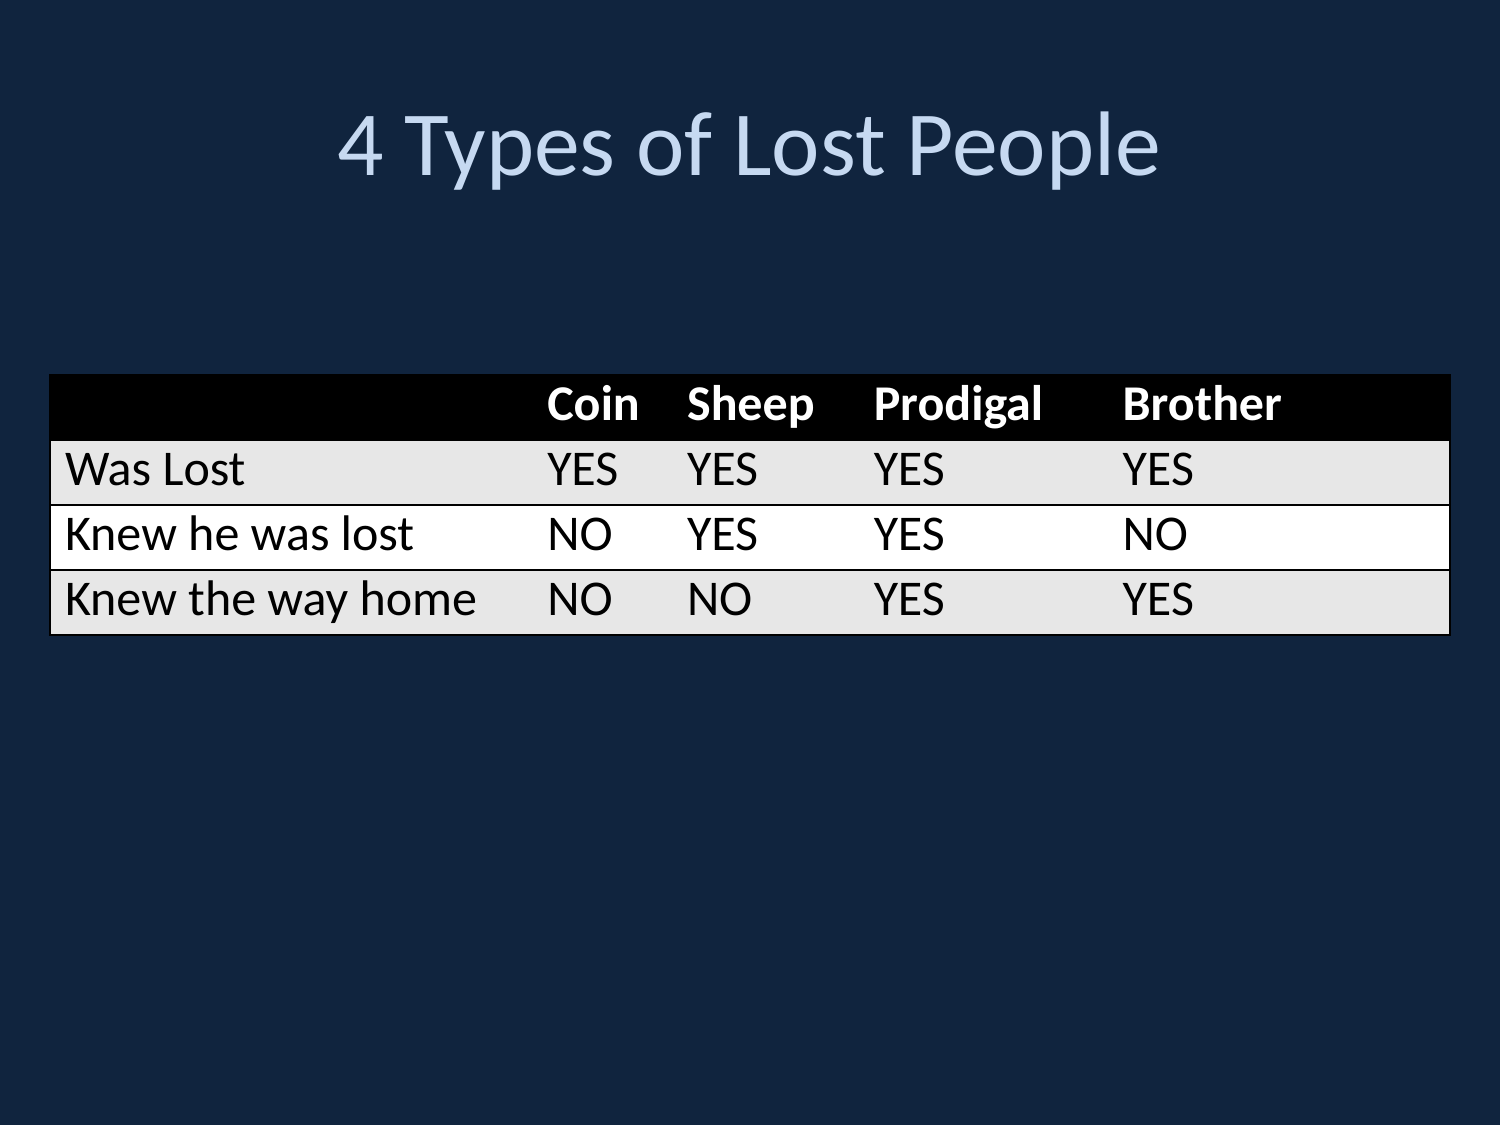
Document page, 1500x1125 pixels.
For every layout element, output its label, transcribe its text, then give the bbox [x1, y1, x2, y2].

table_cell Was Lost [51, 441, 532, 504]
table_cell YES [859, 571, 1108, 634]
title 4 Types of Lost People [74, 44, 1426, 233]
table_header [51, 376, 532, 439]
table_header Coin [532, 376, 672, 439]
table_cell YES [1108, 571, 1449, 634]
table_cell YES [672, 441, 859, 504]
table_cell Knew the way home [51, 571, 532, 634]
table_cell YES [859, 441, 1108, 504]
table_header Prodigal [859, 376, 1108, 439]
table_cell YES [532, 441, 672, 504]
table_header Brother [1108, 376, 1449, 439]
table_cell YES [1108, 441, 1449, 504]
table_cell NO [672, 571, 859, 634]
table_header Sheep [672, 376, 859, 439]
table_cell Knew he was lost [51, 506, 532, 569]
table_cell NO [532, 506, 672, 569]
table_cell YES [672, 506, 859, 569]
table_cell YES [859, 506, 1108, 569]
table_cell NO [1108, 506, 1449, 569]
table_cell NO [532, 571, 672, 634]
